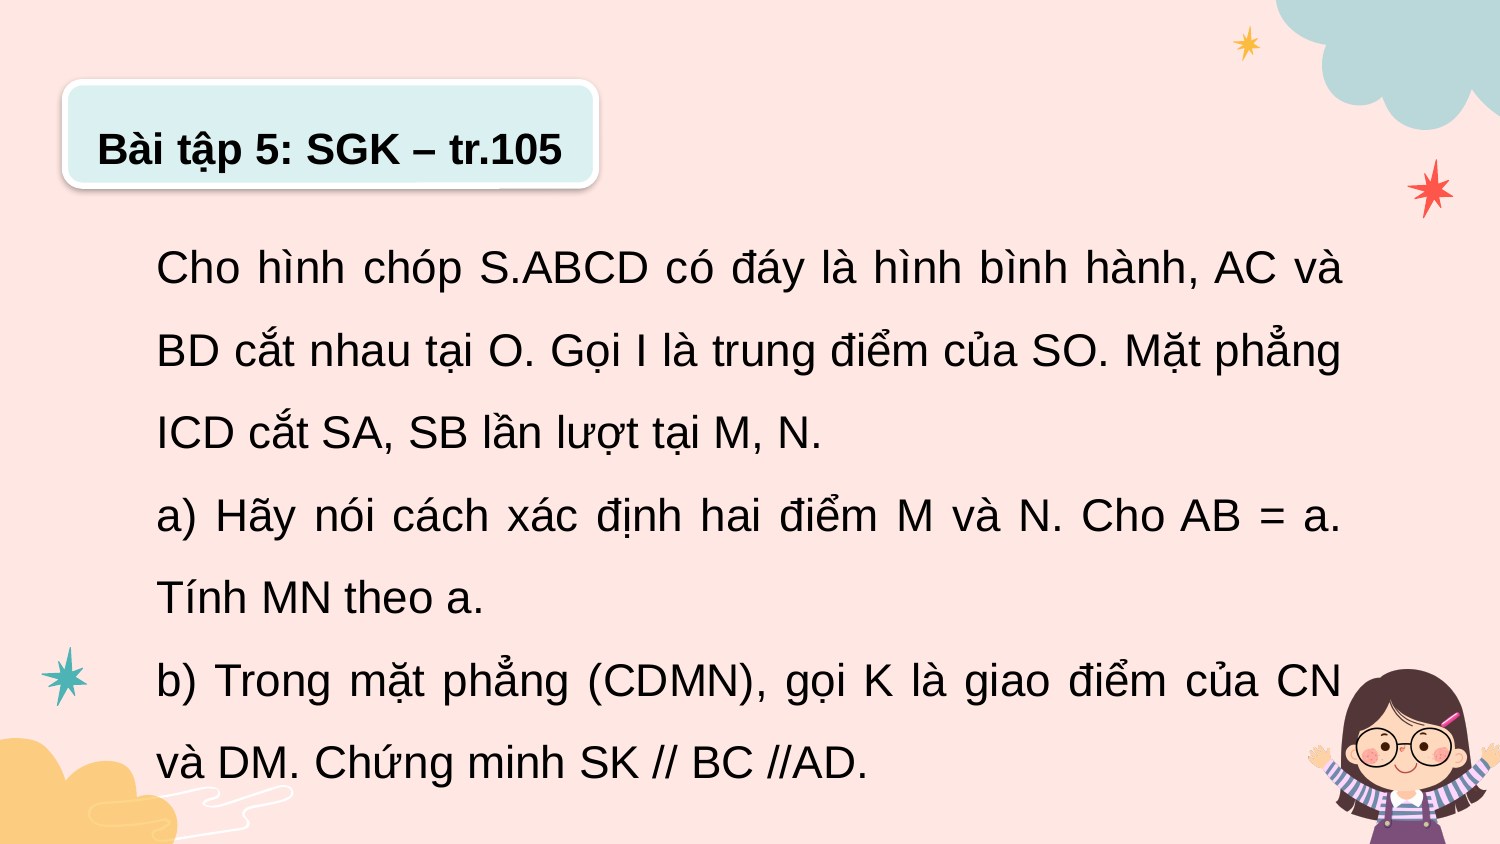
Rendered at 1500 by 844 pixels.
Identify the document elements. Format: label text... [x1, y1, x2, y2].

text_box Cho hình chóp S.ABCD có đáy là hình bình hành, AC và BD cắt nhau tại O. Gọi I là trung điểm của SO. Mặt phẳng ICD cắt SA, SB lần lượt tại M, N. a) Hãy nói cách xác định hai điểm M và N. Cho AB = a. Tính MN theo a. b) Trong mặt phẳng (CDMN), gọi K là giao điểm của CN và DM. Chứng minh SK // BC //AD. [141, 203, 1359, 795]
text_box Bài tập 5: SGK – tr.105 [64, 82, 597, 186]
picture [1251, 669, 1500, 844]
